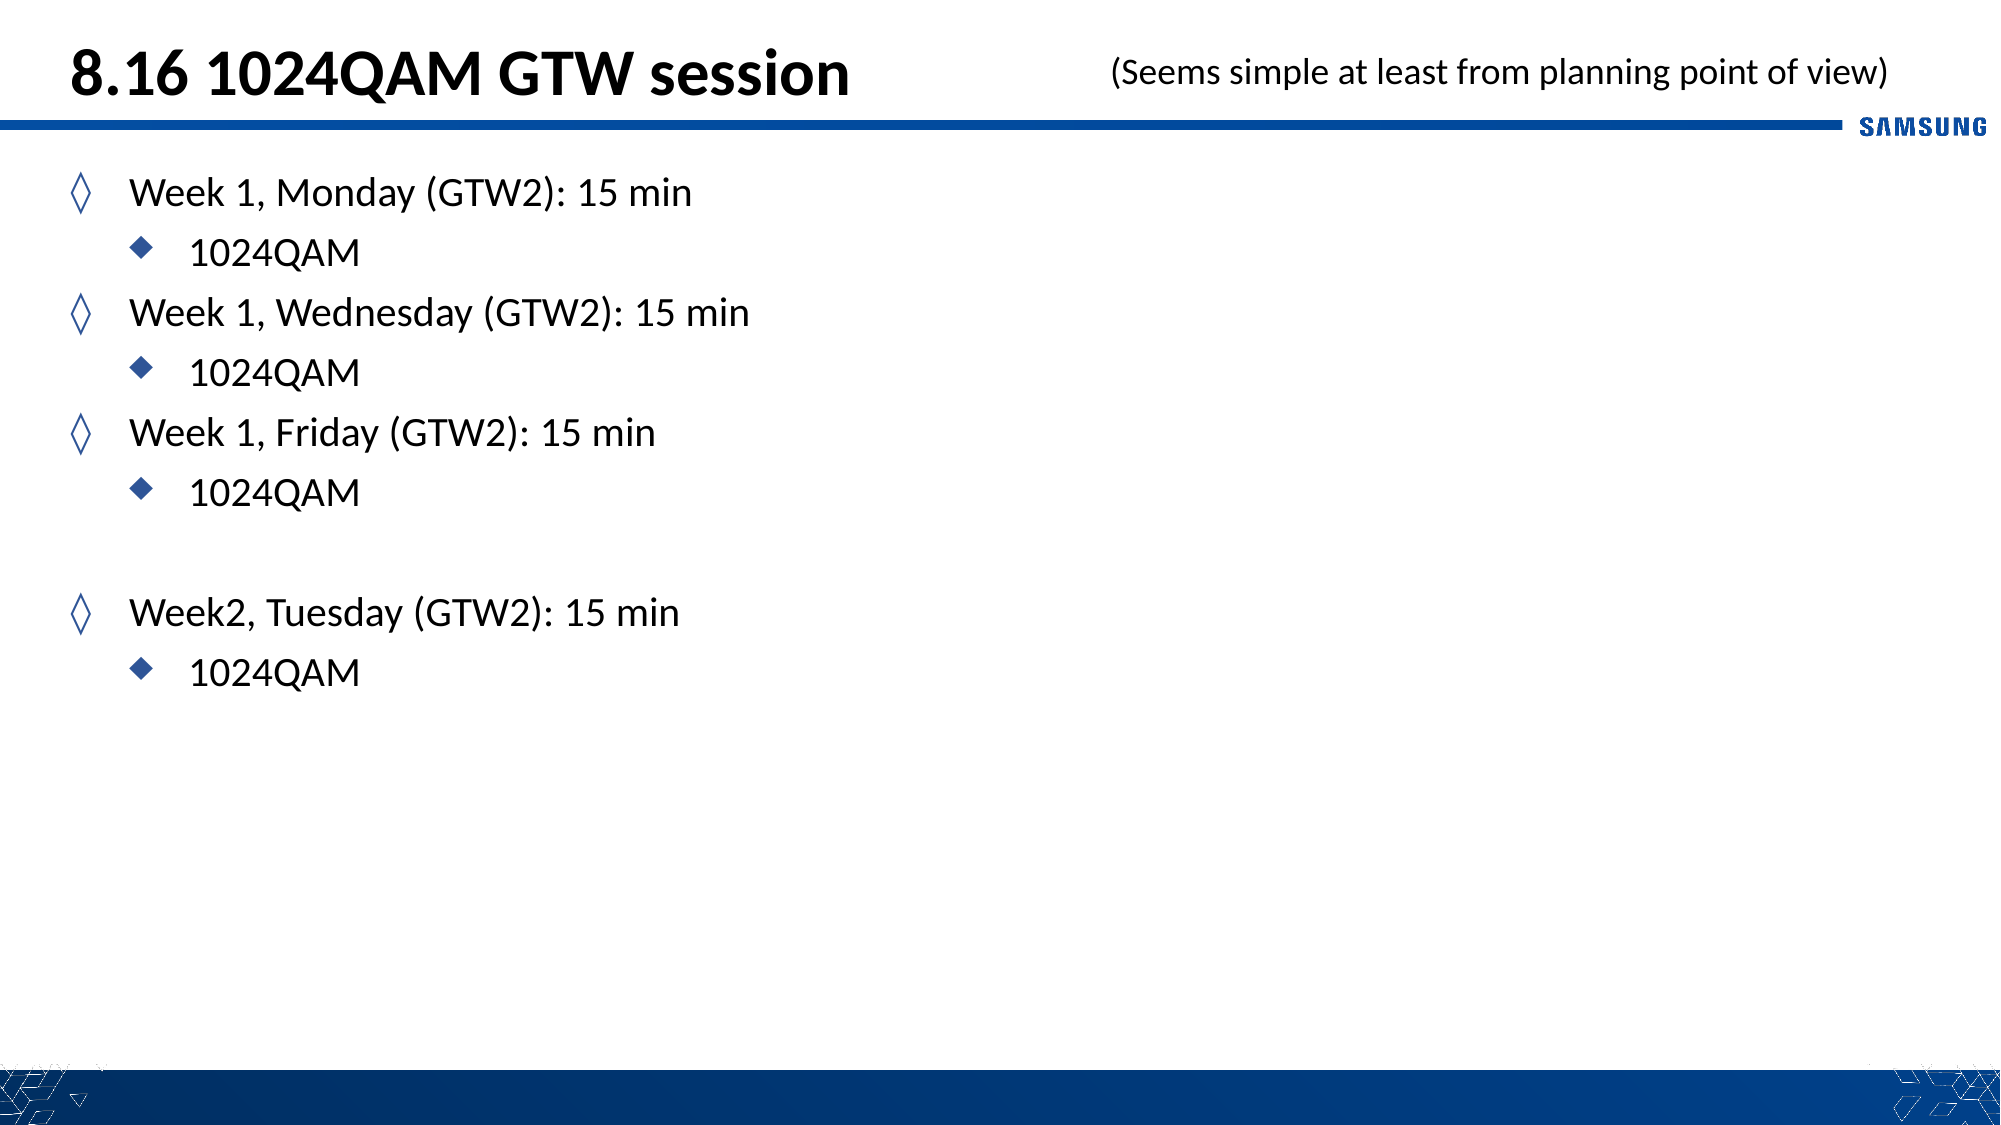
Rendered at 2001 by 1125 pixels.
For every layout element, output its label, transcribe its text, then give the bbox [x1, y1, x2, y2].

title 8.16 1024QAM GTW session [55, 33, 1945, 115]
picture [0, 1064, 160, 1125]
text_box (Seems simple at least from planning point of view) [1095, 39, 1905, 100]
picture [1787, 1064, 2001, 1125]
list Week 1, Monday (GTW2): 15 min 1024QAM Week 1, Wednesday (GTW2): 15 min 1024QAM Week 1, Friday (GTW2): 15 min 1024QAM Week2, Tuesday (GTW2): 15 min 1024QAM [55, 147, 1945, 1053]
picture [1860, 85, 1986, 168]
